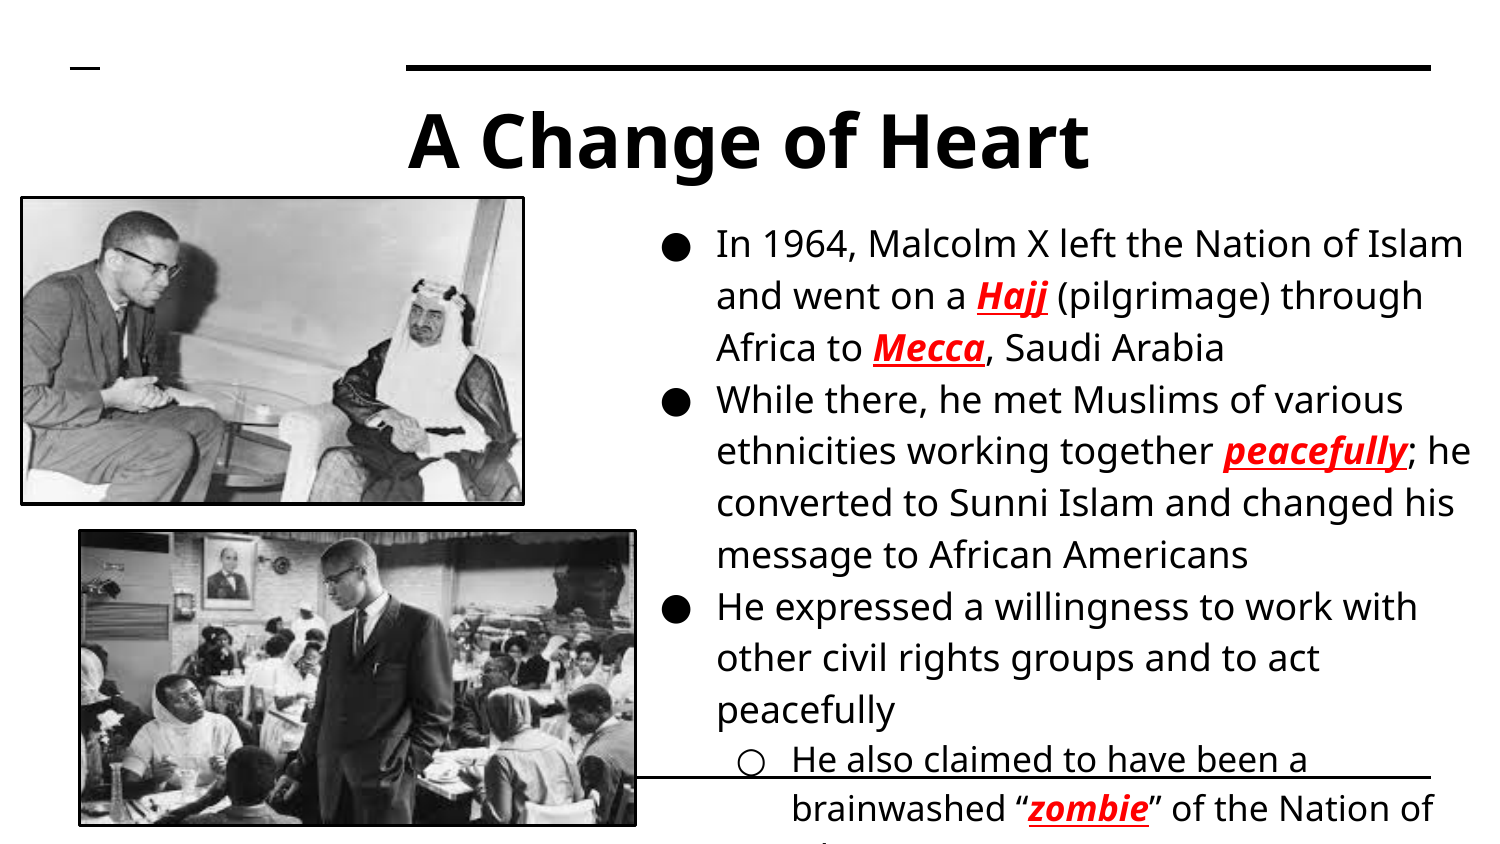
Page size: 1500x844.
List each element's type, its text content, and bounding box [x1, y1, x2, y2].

list In 1964, Malcolm X left the Nation of Islam and went on a Hajj (pilgrimage) through Africa to Mecca, Saudi Arabia While there, he met Muslims of various ethnicities working together peacefully; he converted to Sunni Islam and changed his message to African Americans He expressed a willingness to work with other civil rights groups and to act peacefully He also claimed to have been a brainwashed “zombie” of the Nation of Islam [625, 198, 1500, 783]
title A Change of Heart [393, 78, 1431, 183]
picture [80, 531, 635, 825]
picture [23, 198, 523, 503]
